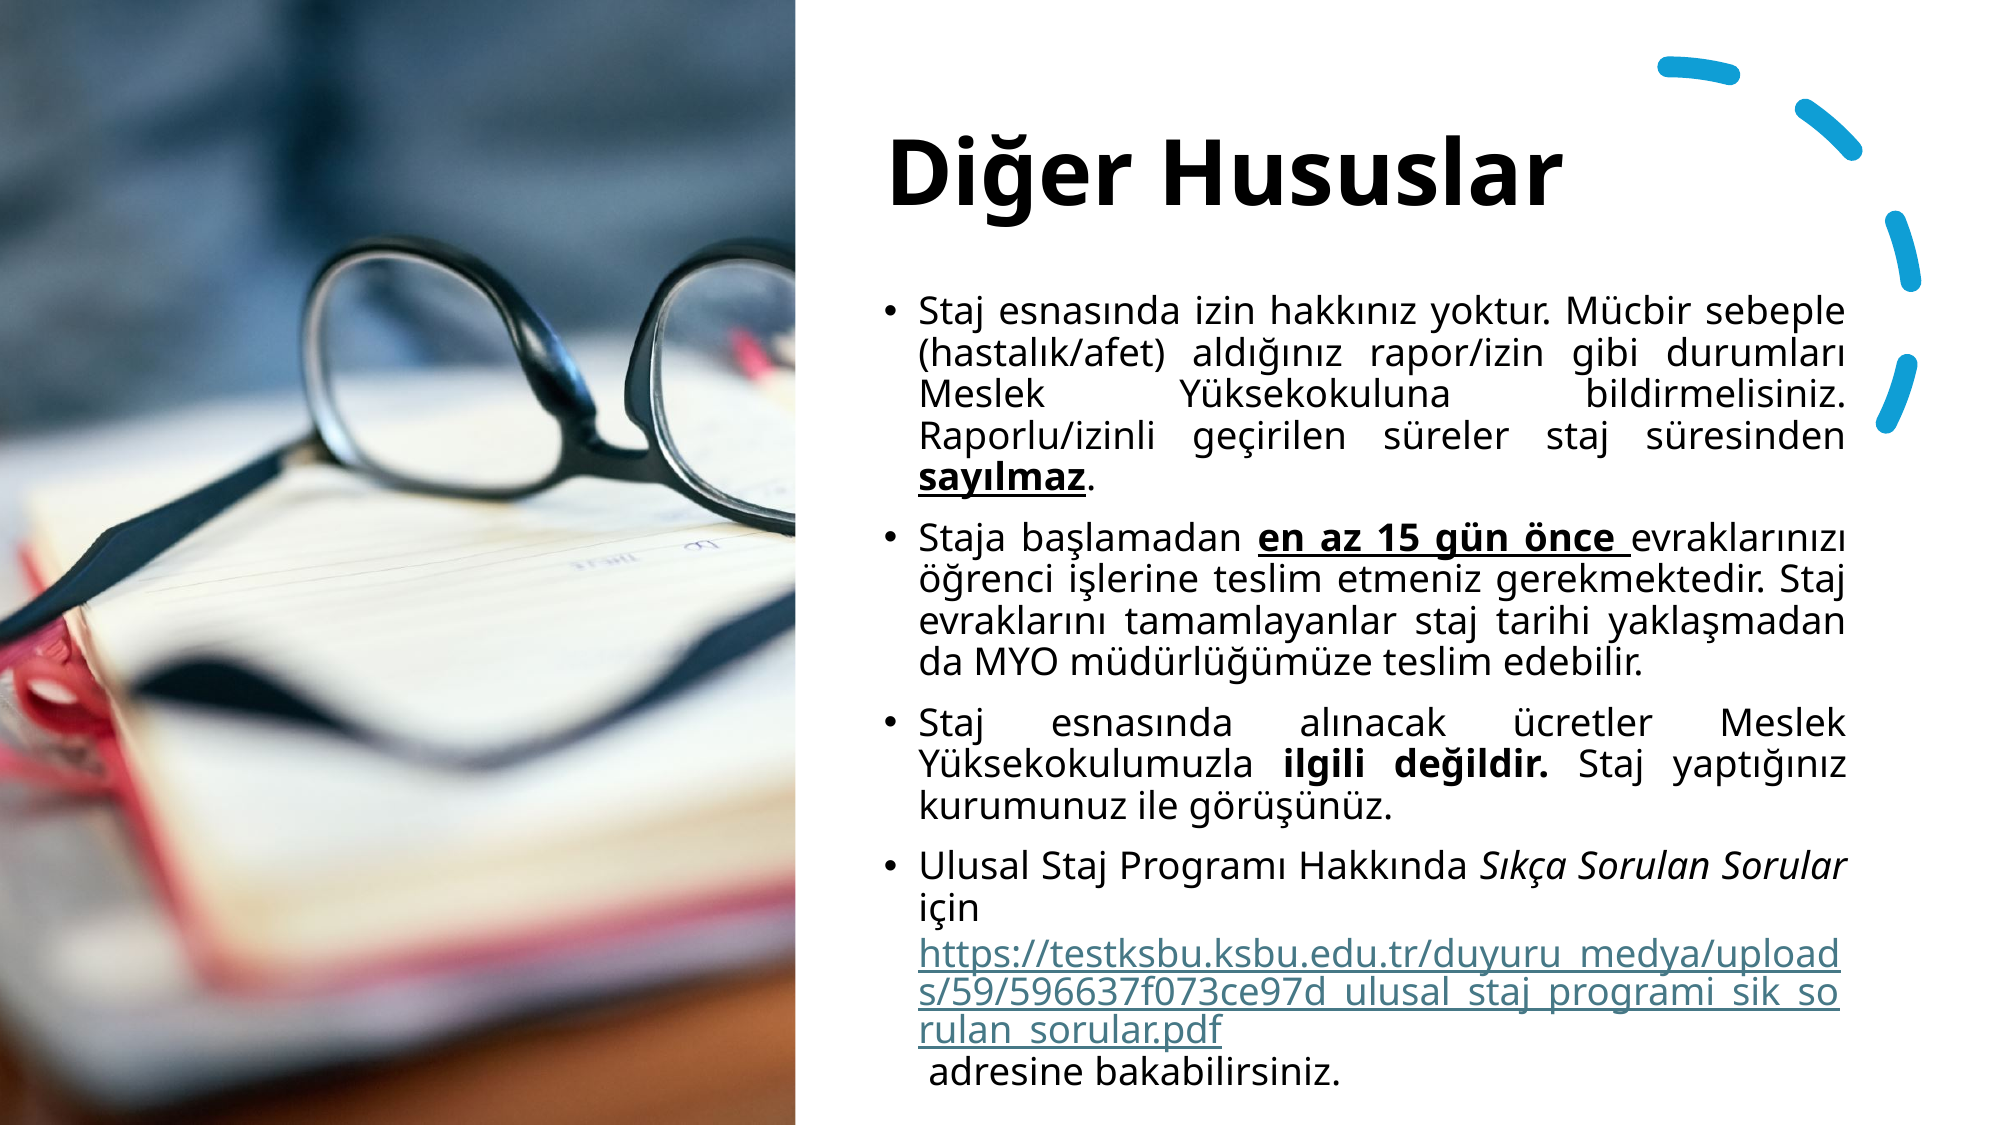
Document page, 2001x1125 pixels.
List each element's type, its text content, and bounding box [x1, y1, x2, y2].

text_box [796, 0, 2000, 1125]
text_box [1809, 110, 1914, 461]
picture [0, 0, 796, 1125]
list Staj esnasında izin hakkınız yoktur. Mücbir sebeple (hastalık/afet) aldığınız rapor/izin gibi durumları Meslek Yüksekokuluna bildirmelisiniz. Raporlu/izinli geçirilen süreler staj süresinden sayılmaz. Staja başlamadan en az 15 gün önce evraklarınızı öğrenci işlerine teslim etmeniz gerekmektedir. Staj evraklarını tamamlayanlar staj tarihi yaklaşmadan da MYO müdürlüğümüze teslim edebilir. Staj esnasında alınacak ücretler Meslek Yüksekokulumuzla ilgili değildir. Staj yaptığınız kurumunuz ile görüşünüz. Ulusal Staj Programı Hakkında Sıkça Sorulan Sorular için https://testksbu.ksbu.edu.tr/duyuru_medya/uploads/59/596637f073ce97d_ulusal_staj_programi_sik_sorulan_sorular.pdf adresine bakabilirsiniz. [868, 284, 1863, 1058]
title Diğer Hususlar [870, 66, 1809, 284]
